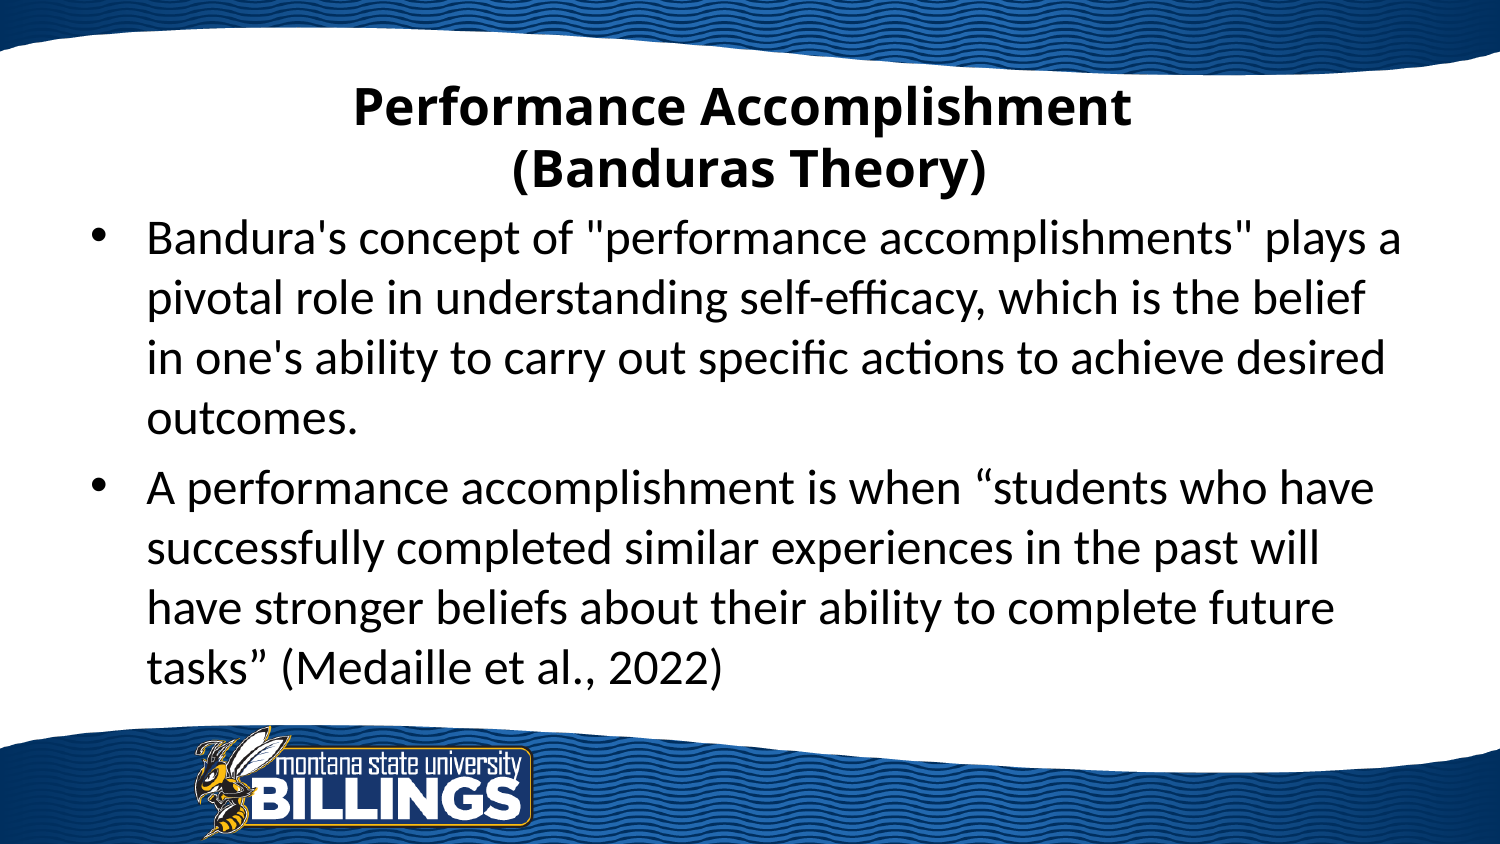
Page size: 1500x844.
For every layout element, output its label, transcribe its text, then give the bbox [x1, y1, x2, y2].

picture [0, 0, 1500, 844]
title Performance Accomplishment (Banduras Theory) [75, 65, 1425, 196]
list Bandura's concept of "performance accomplishments" plays a pivotal role in understanding self-efficacy, which is the belief in one's ability to carry out specific actions to achieve desired outcomes. A performance accomplishment is when “students who have successfully completed similar experiences in the past will have stronger beliefs about their ability to complete future tasks” (Medaille et al., 2022) [75, 196, 1425, 709]
